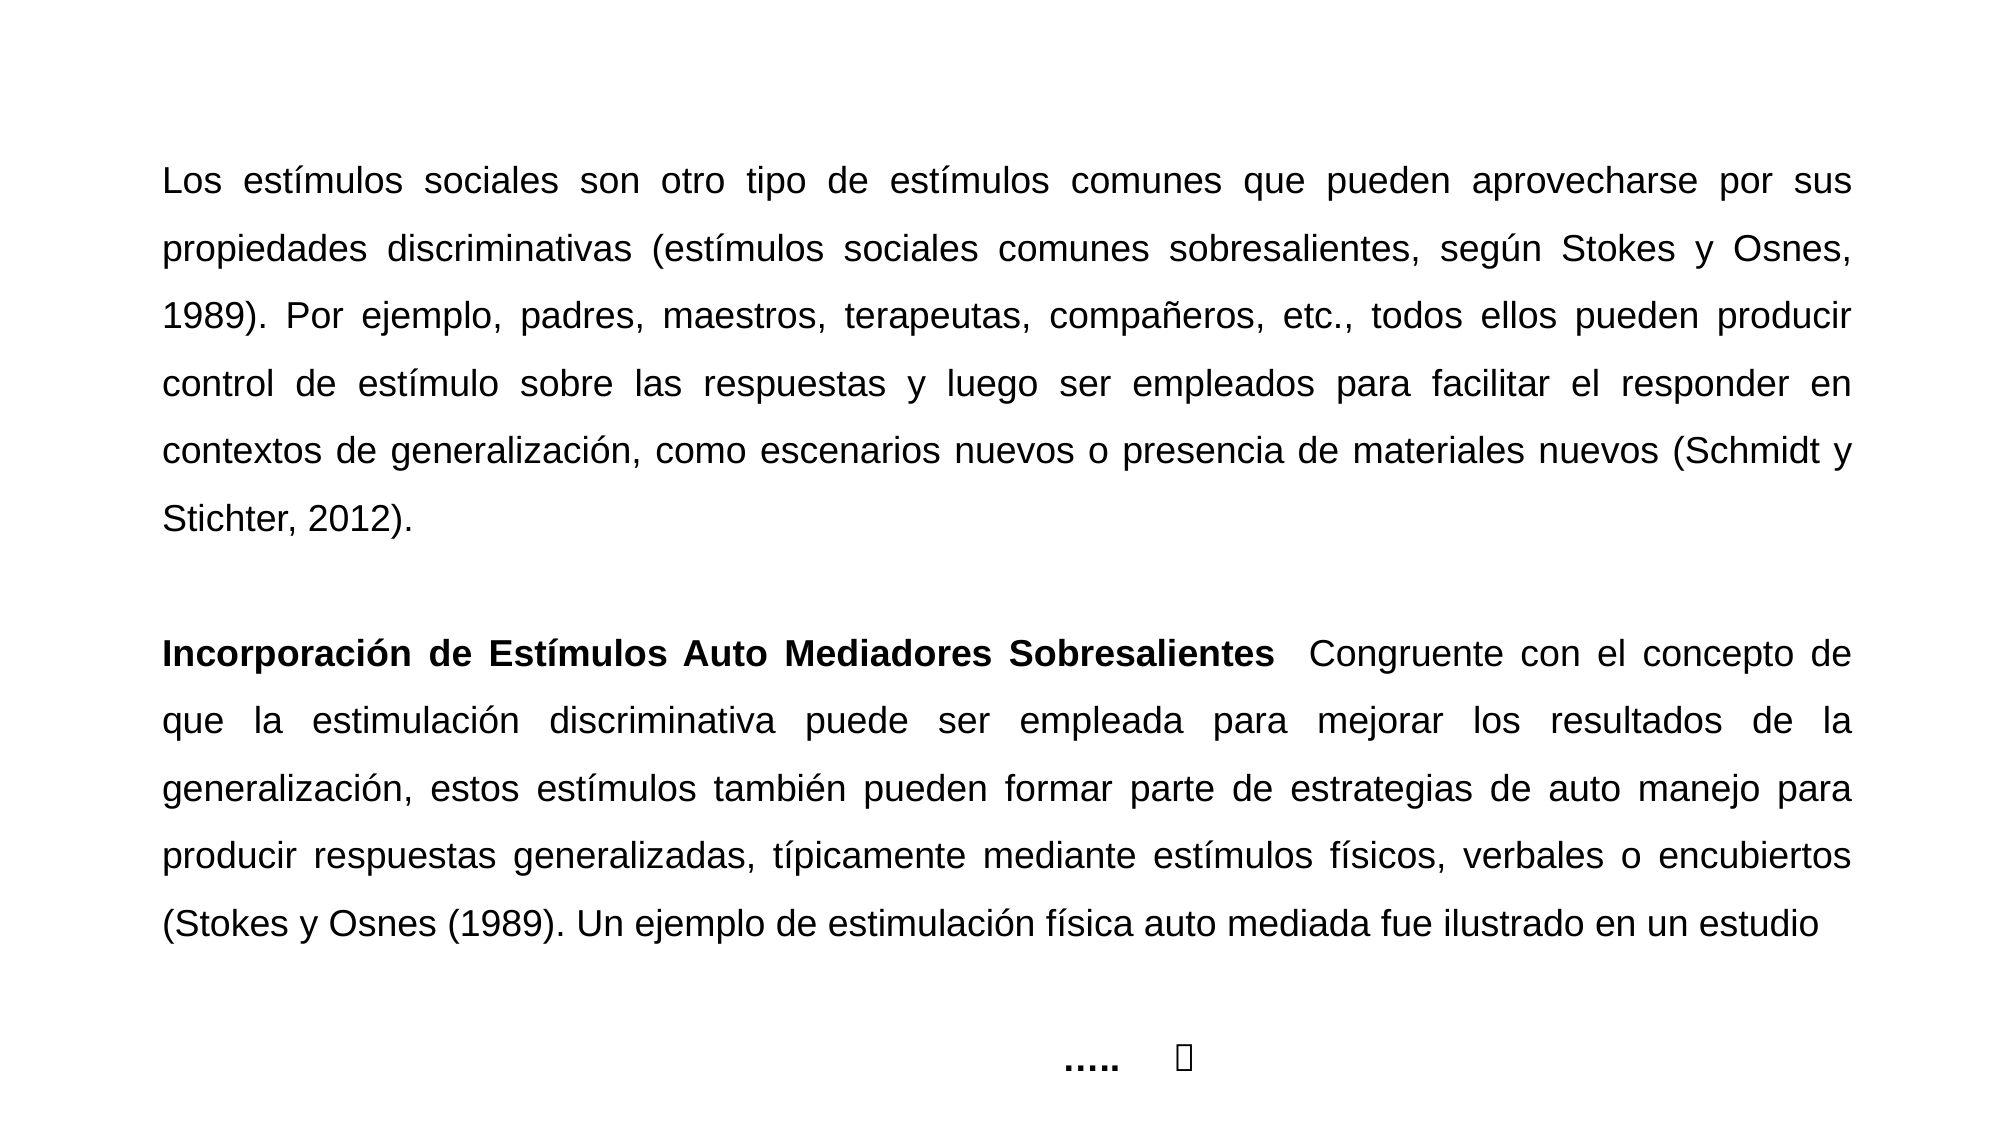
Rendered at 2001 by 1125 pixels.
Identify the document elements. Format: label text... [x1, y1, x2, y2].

text_box Los estímulos sociales son otro tipo de estímulos comunes que pueden aprovecharse por sus propiedades discriminativas (estímulos sociales comunes sobresalientes, según Stokes y Osnes, 1989). Por ejemplo, padres, maestros, terapeutas, compañeros, etc., todos ellos pueden producir control de estímulo sobre las respuestas y luego ser empleados para facilitar el responder en contextos de generalización, como escenarios nuevos o presencia de materiales nuevos (Schmidt y Stichter, 2012). Incorporación de Estímulos Auto Mediadores Sobresalientes Congruente con el concepto de que la estimulación discriminativa puede ser empleada para mejorar los resultados de la generalización, estos estímulos también pueden formar parte de estrategias de auto manejo para producir respuestas generalizadas, típicamente mediante estímulos físicos, verbales o encubiertos (Stokes y Osnes (1989). Un ejemplo de estimulación física auto mediada fue ilustrado en un estudio …..  [147, 126, 1868, 1087]
